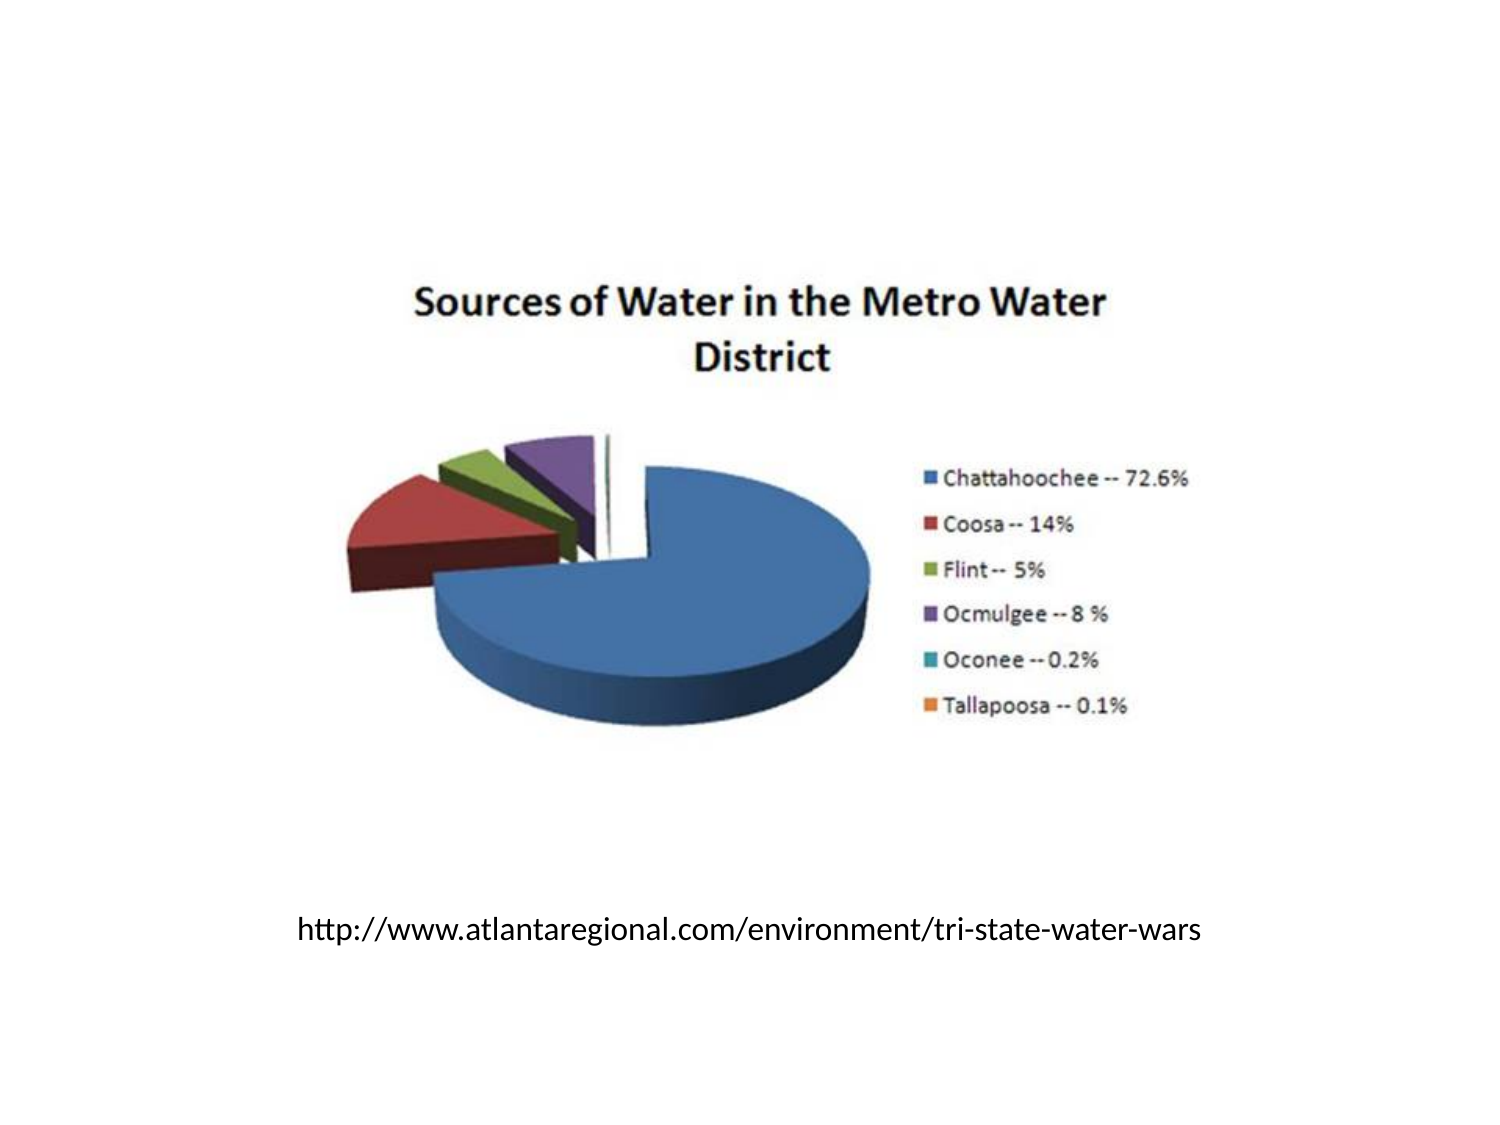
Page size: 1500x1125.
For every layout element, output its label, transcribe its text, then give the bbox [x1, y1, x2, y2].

text_box http://www.atlantaregional.com/environment/tri-state-water-wars [149, 899, 1350, 955]
picture [287, 212, 1210, 783]
